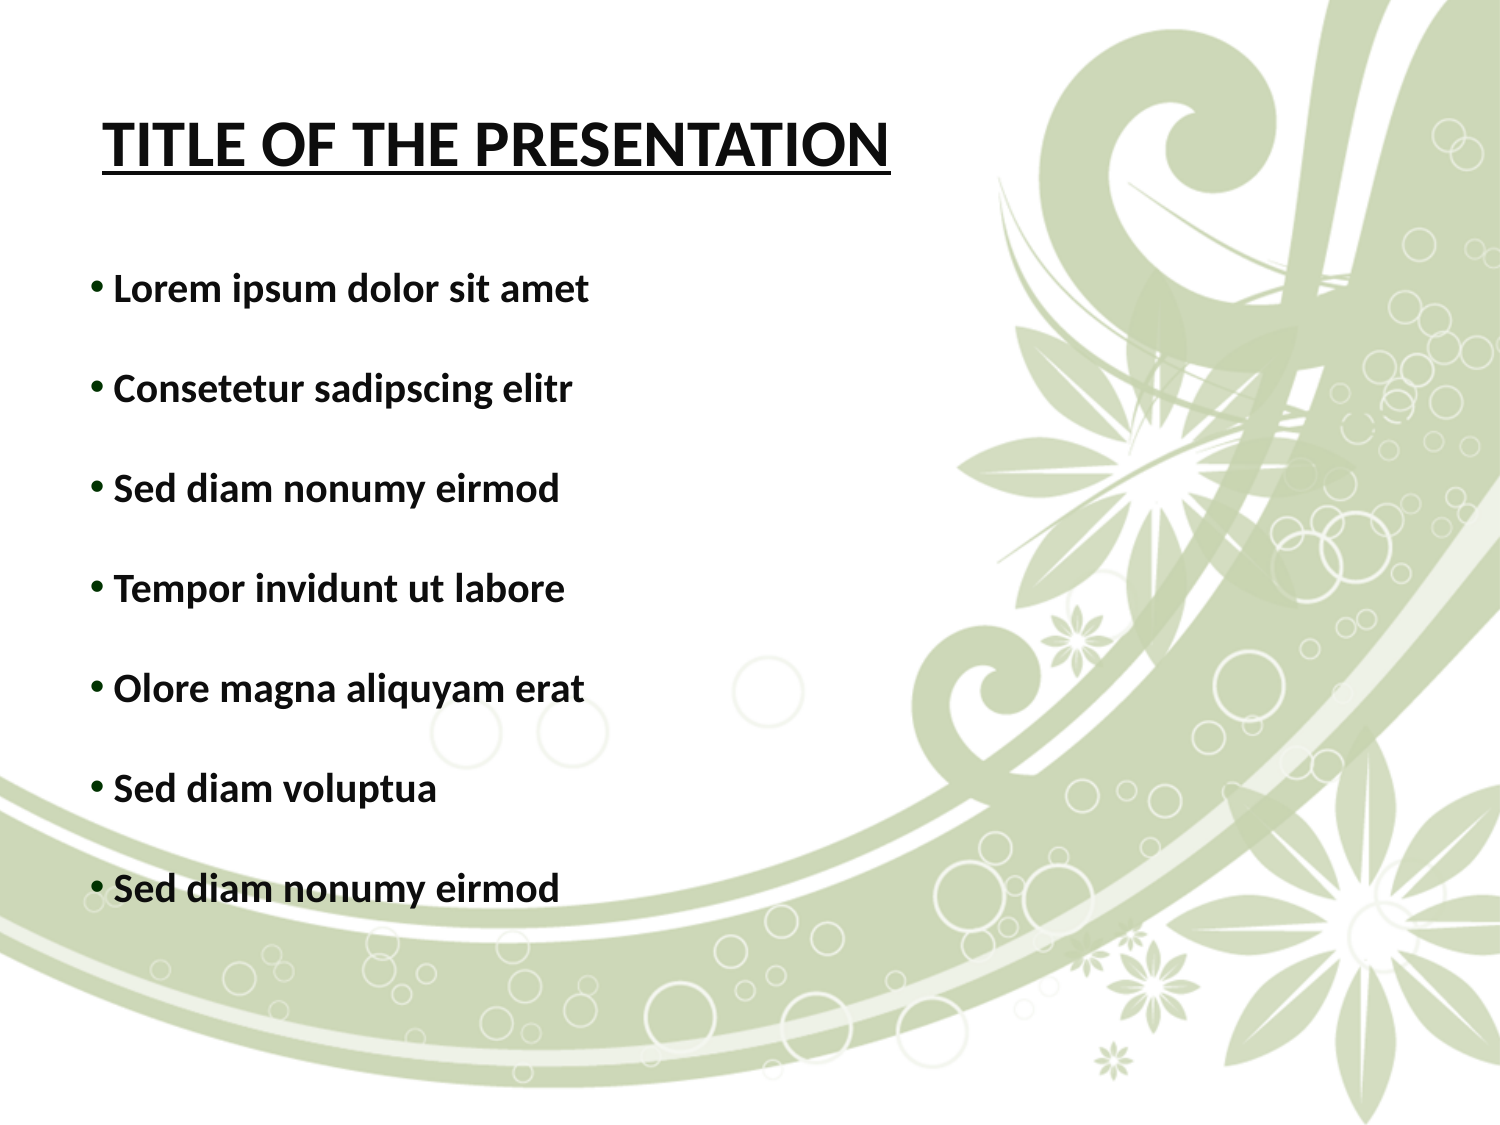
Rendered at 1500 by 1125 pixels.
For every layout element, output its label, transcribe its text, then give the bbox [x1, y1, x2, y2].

text_box Lorem ipsum dolor sit amet Consetetur sadipscing elitr Sed diam nonumy eirmod Tempor invidunt ut labore Olore magna aliquyam erat Sed diam voluptua Sed diam nonumy eirmod [74, 253, 1445, 919]
text_box TITLE OF THE PRESENTATION [87, 92, 1458, 188]
